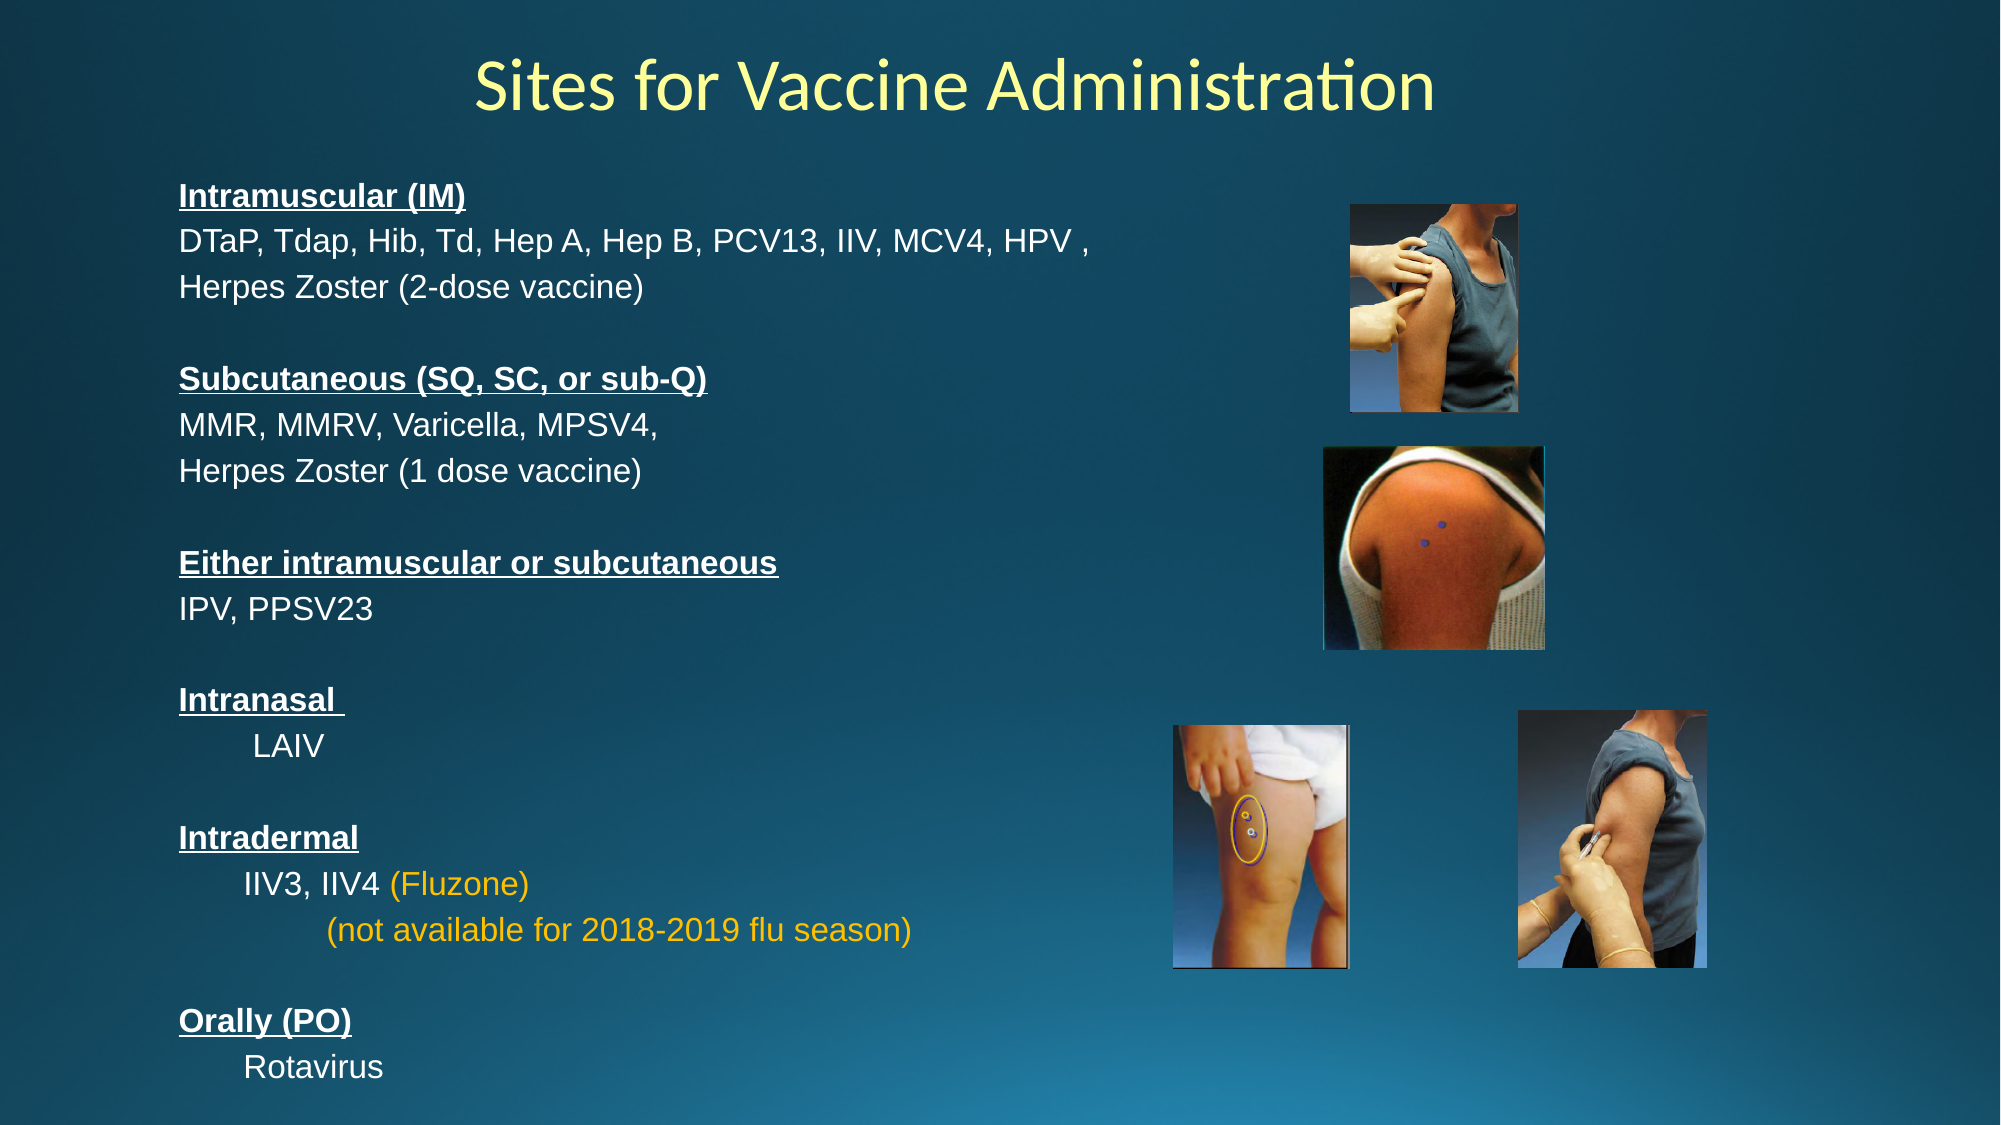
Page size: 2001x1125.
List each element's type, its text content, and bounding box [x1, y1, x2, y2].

picture [0, 0, 2001, 1125]
text_box Intramuscular (IM) DTaP, Tdap, Hib, Td, Hep A, Hep B, PCV13, IIV, MCV4, HPV , Herpes Zoster (2-dose vaccine) Subcutaneous (SQ, SC, or sub-Q) MMR, MMRV, Varicella, MPSV4, Herpes Zoster (1 dose vaccine) Either intramuscular or subcutaneous IPV, PPSV23 Intranasal LAIV Intradermal IIV3, IIV4 (Fluzone) (not available for 2018-2019 flu season) Orally (PO) Rotavirus [163, 160, 1174, 1093]
text_box Sites for Vaccine Administration [375, 28, 1538, 133]
